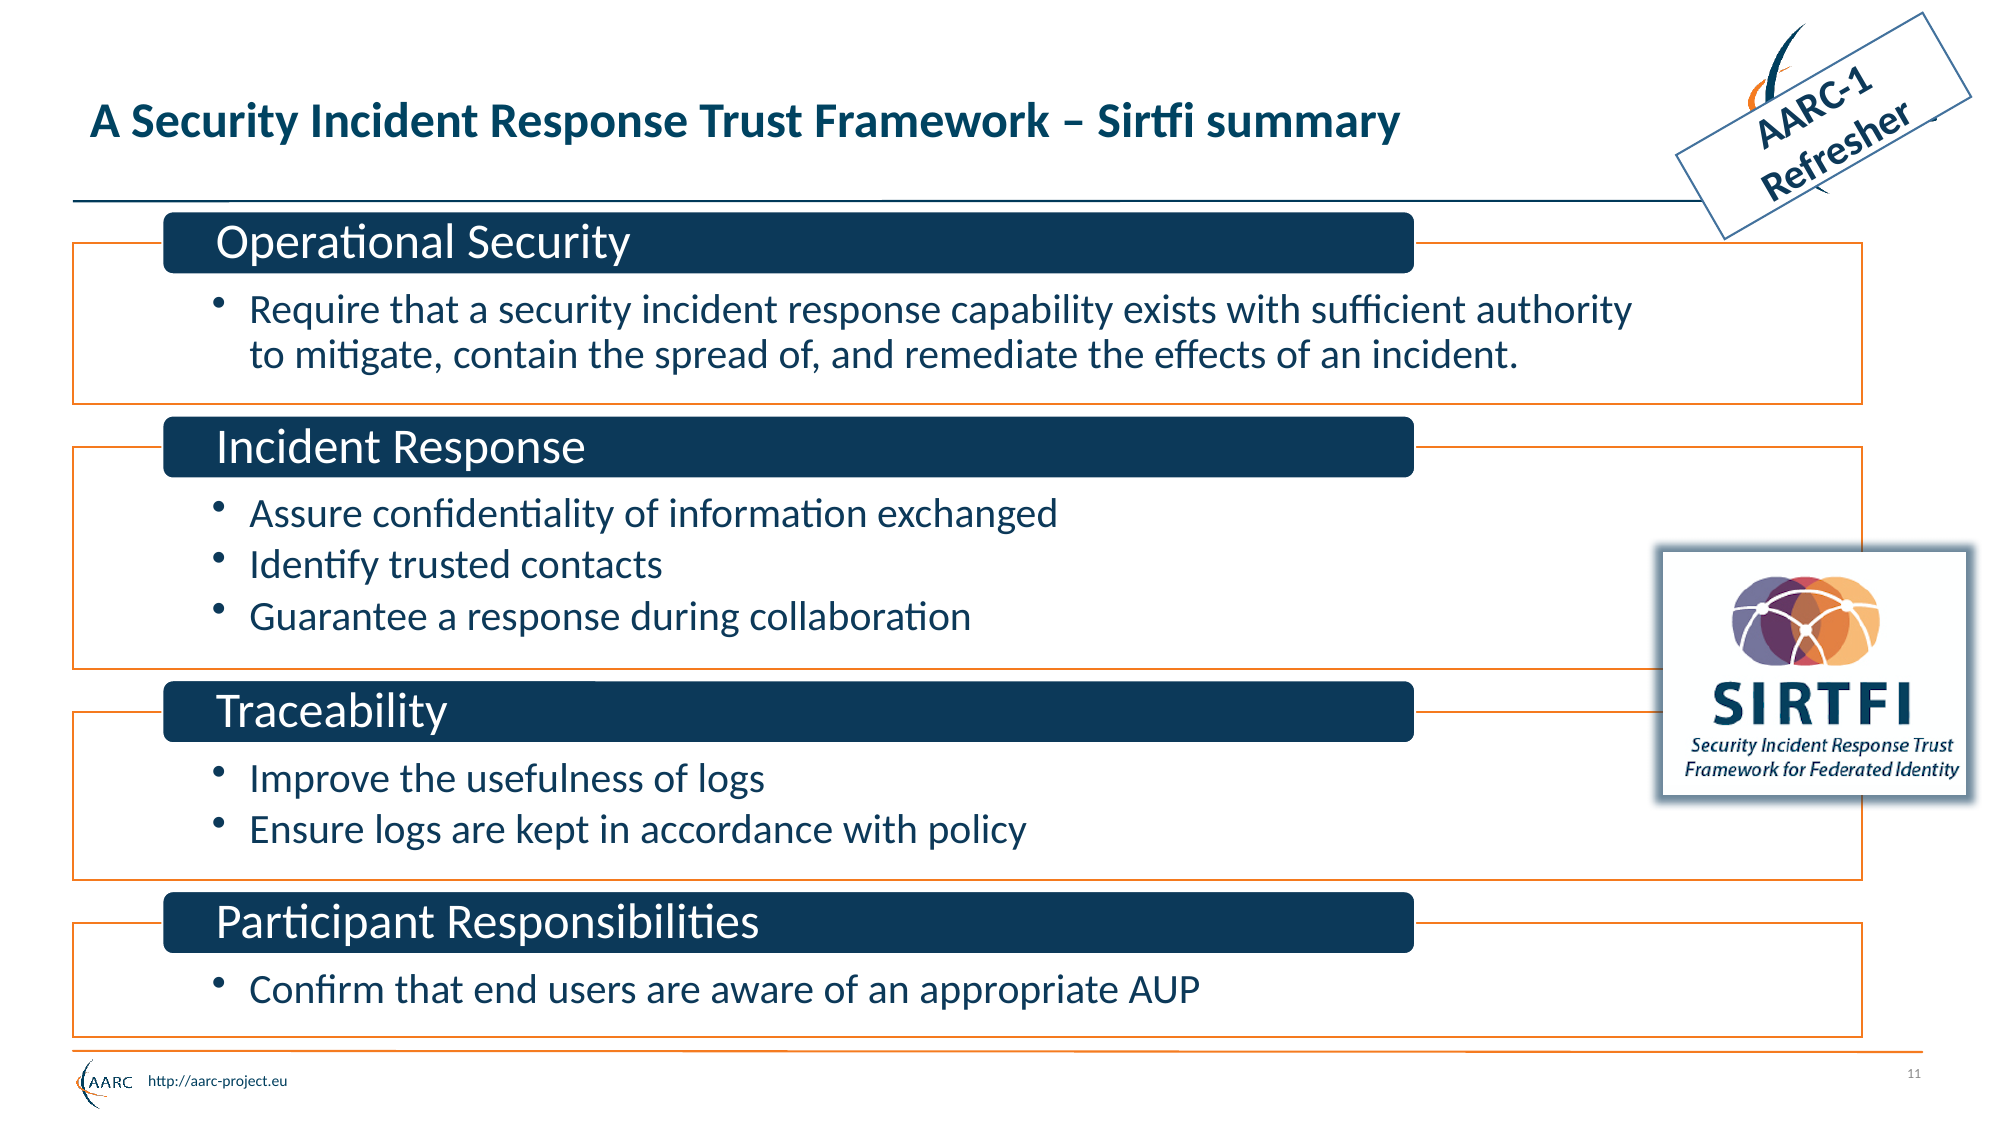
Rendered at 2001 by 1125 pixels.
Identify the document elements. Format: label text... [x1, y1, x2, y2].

slide_number 11 [1814, 1050, 1937, 1096]
picture [125, 1079, 132, 1086]
text_box AARC-1 Refresher [1674, 11, 1973, 198]
picture [160, 1076, 165, 1086]
picture [149, 1075, 154, 1086]
picture [167, 1078, 174, 1089]
picture [256, 1078, 261, 1086]
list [72, 198, 1863, 1050]
title A Security Incident Response Trust Framework – Sirtfi summary [74, 12, 1652, 198]
picture [76, 1059, 132, 1109]
picture [178, 1075, 184, 1087]
picture [1931, 23, 1937, 33]
picture [223, 1078, 230, 1089]
picture [1663, 552, 1966, 795]
picture [184, 1075, 190, 1087]
picture [1820, 121, 1937, 194]
picture [248, 1078, 254, 1086]
picture [199, 1078, 205, 1086]
picture [1807, 189, 1825, 194]
picture [1748, 23, 1900, 111]
